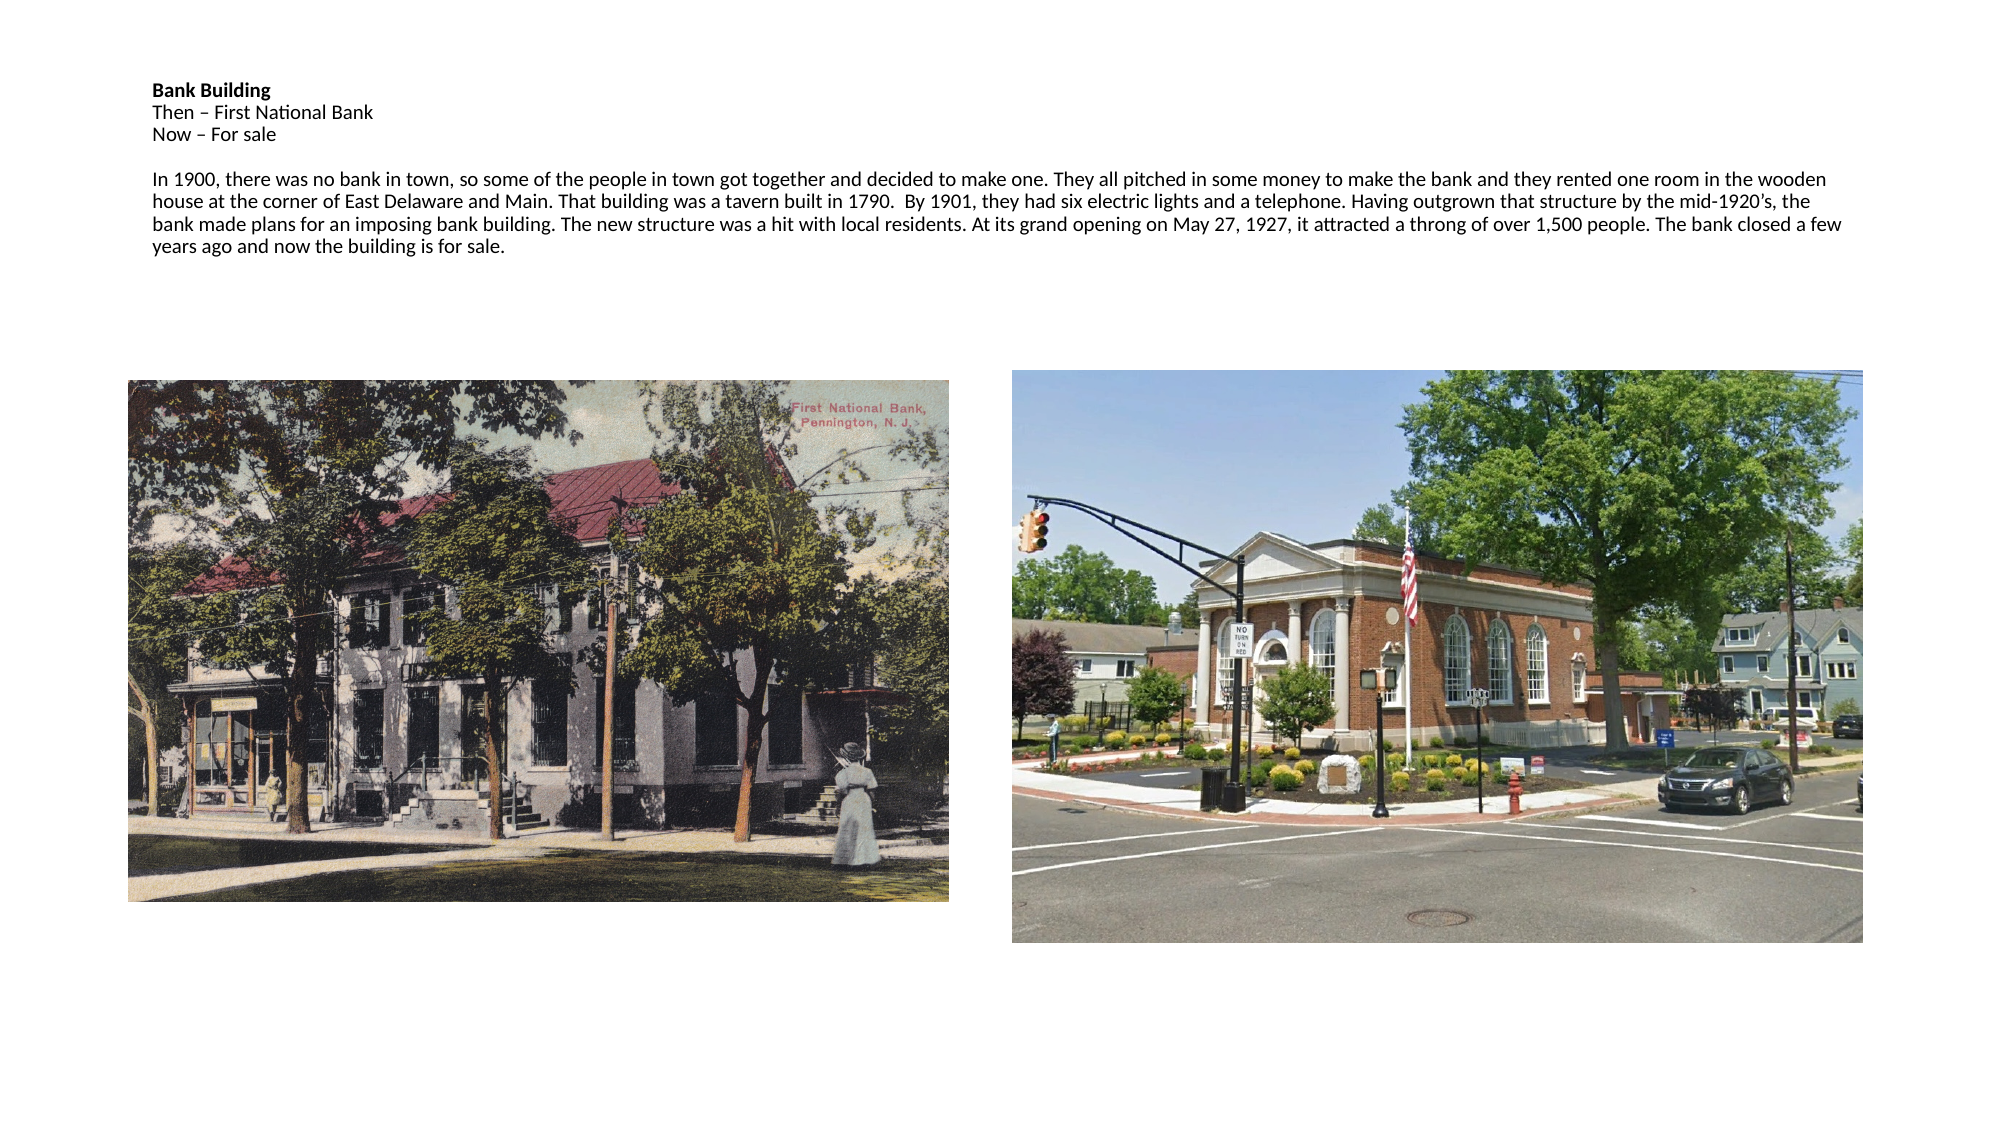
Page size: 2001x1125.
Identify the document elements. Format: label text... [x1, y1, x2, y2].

title Bank Building Then – First National Bank Now – For sale In 1900, there was no bank in town, so some of the people in town got together and decided to make one. They all pitched in some money to make the bank and they rented one room in the wooden house at the corner of East Delaware and Main. That building was a tavern built in 1790. By 1901, they had six electric lights and a telephone. Having outgrown that structure by the mid-1920’s, the bank made plans for an imposing bank building. The new structure was a hit with local residents. At its grand opening on May 27, 1927, it attracted a throng of over 1,500 people. The bank closed a few years ago and now the building is for sale. [137, 59, 1863, 278]
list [1012, 370, 1863, 943]
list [128, 380, 949, 902]
